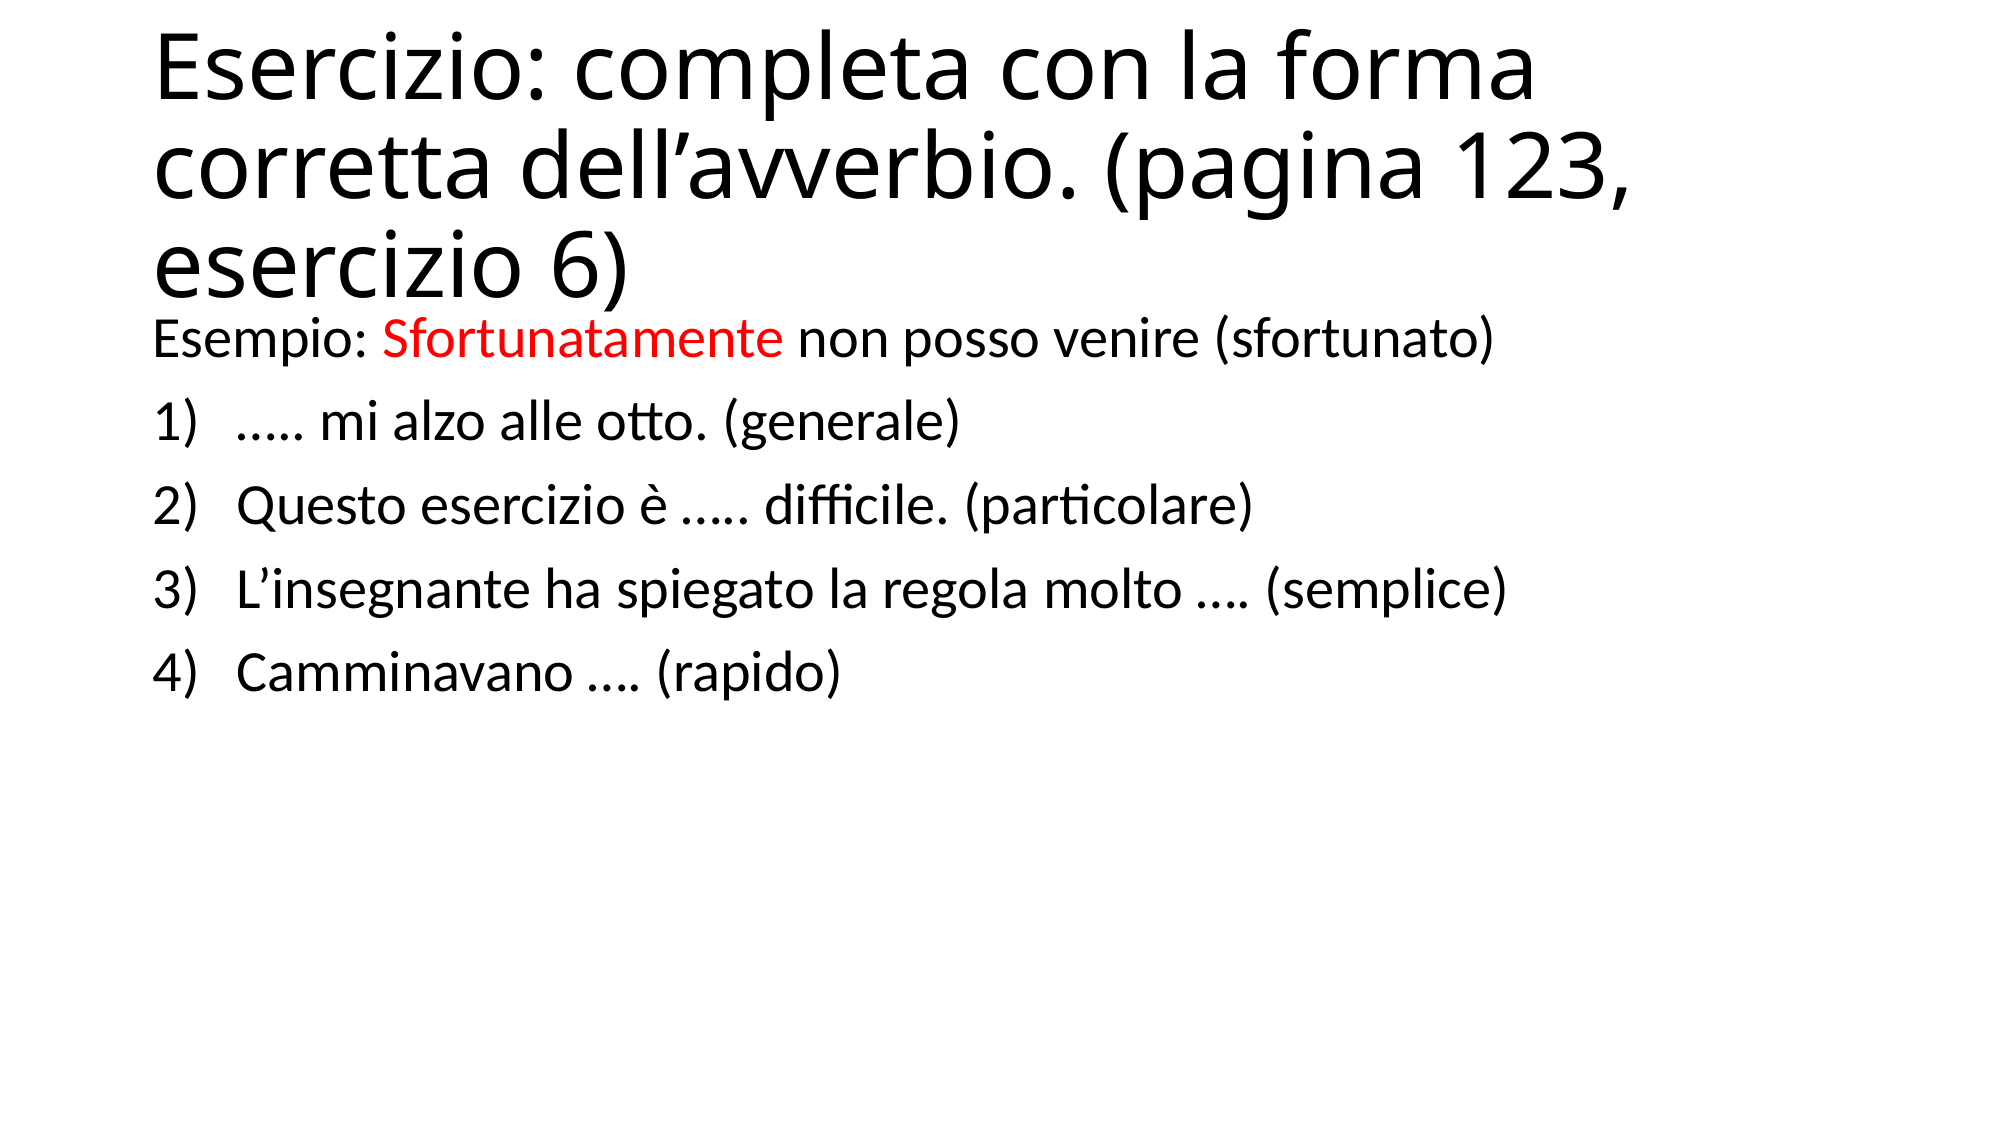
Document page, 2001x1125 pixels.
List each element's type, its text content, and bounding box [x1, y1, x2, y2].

title Esercizio: completa con la forma corretta dell’avverbio. (pagina 123, esercizio 6) [137, 59, 1863, 278]
list Esempio: Sfortunatamente non posso venire (sfortunato) ….. mi alzo alle otto. (generale) Questo esercizio è ….. difficile. (particolare) L’insegnante ha spiegato la regola molto …. (semplice) Camminavano …. (rapido) [137, 299, 1863, 1014]
